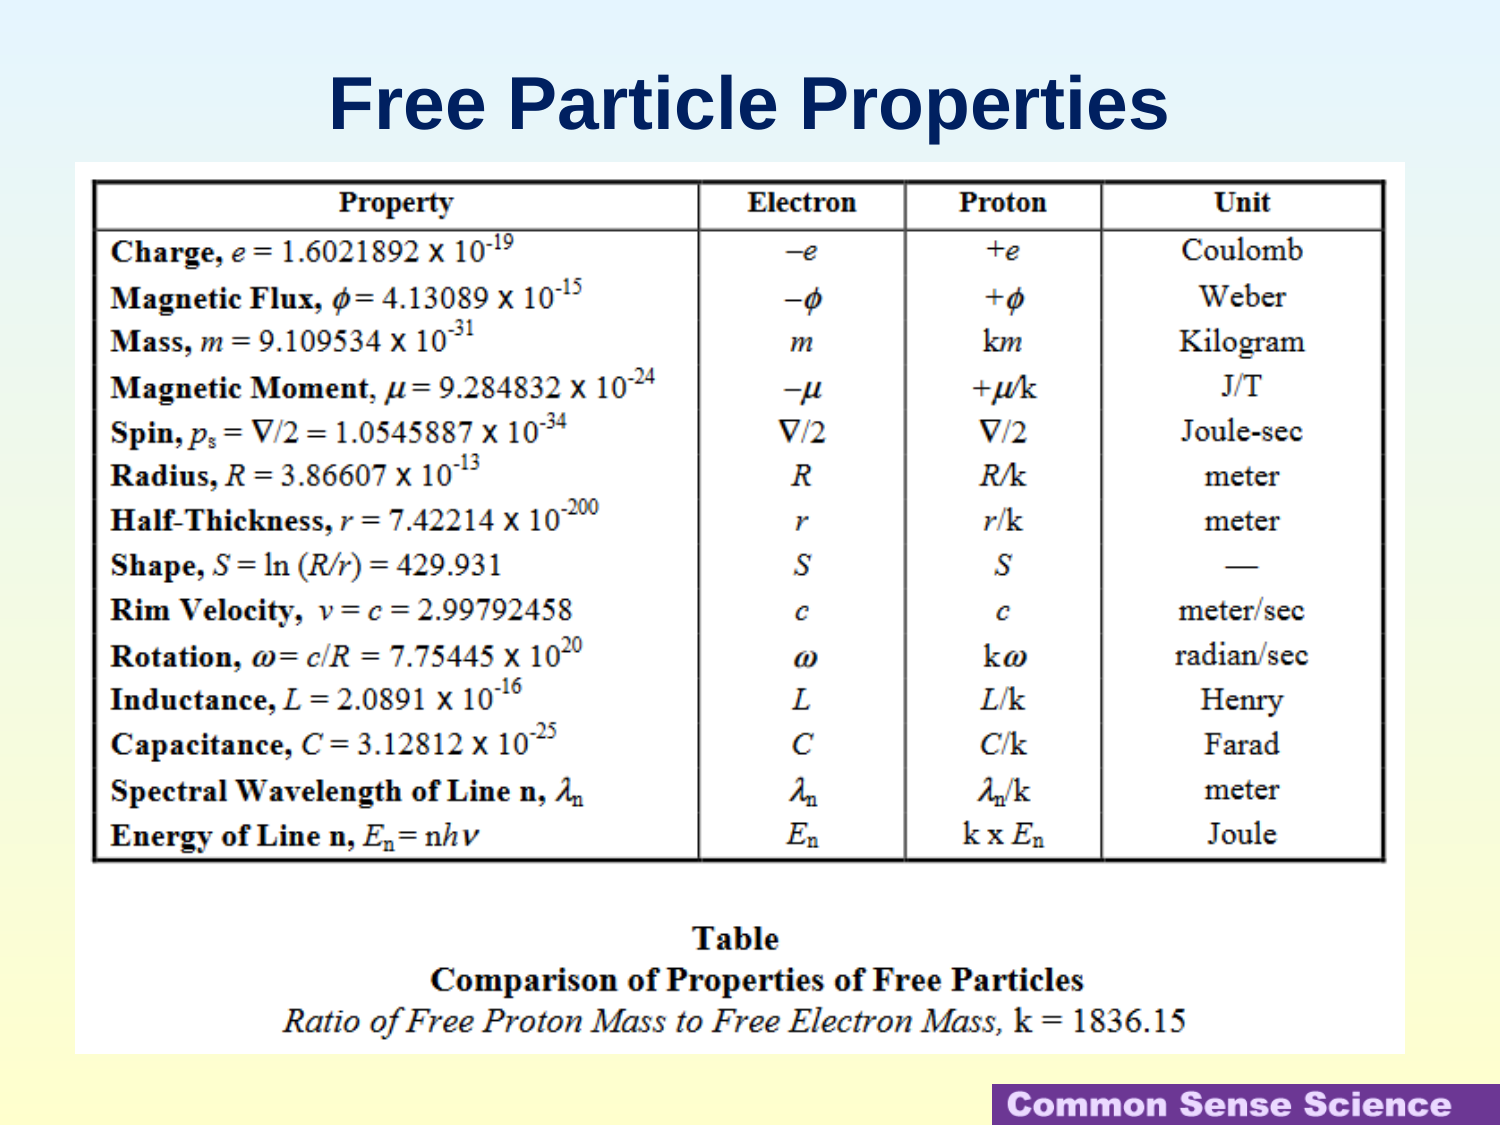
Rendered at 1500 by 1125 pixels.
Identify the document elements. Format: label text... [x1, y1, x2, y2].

picture [992, 1084, 1500, 1125]
picture [74, 162, 1405, 1054]
title Free Particle Properties [75, 35, 1425, 163]
